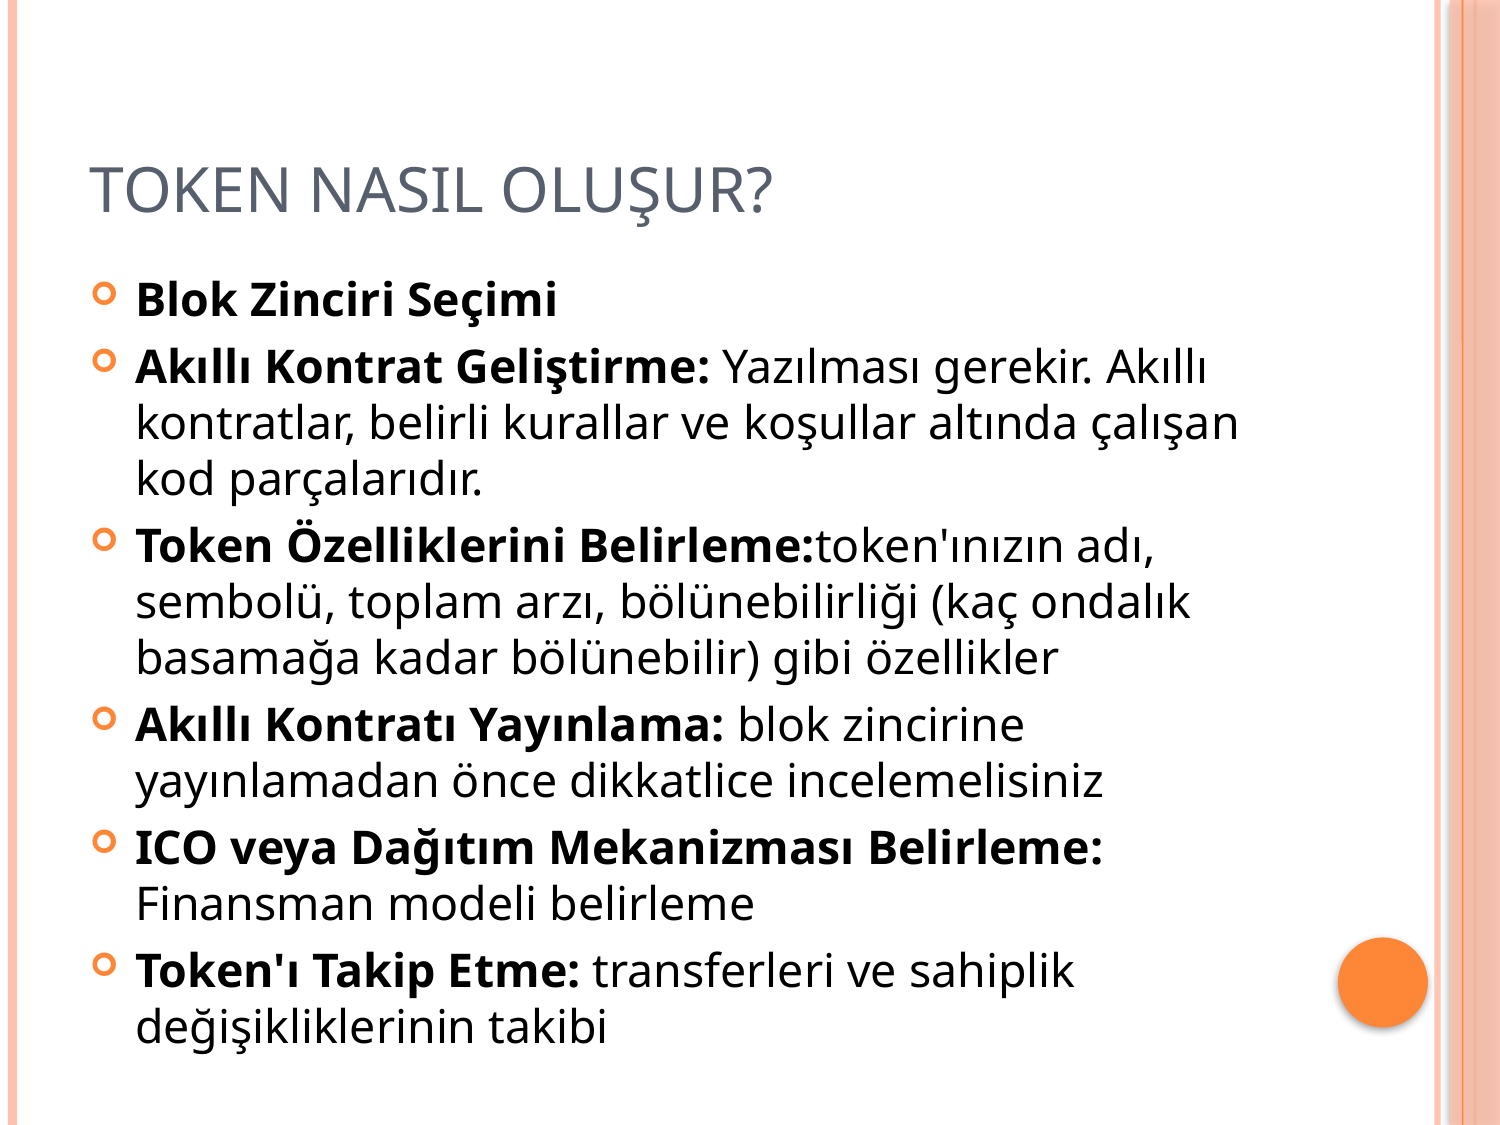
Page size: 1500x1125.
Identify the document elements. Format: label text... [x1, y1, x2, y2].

list Blok Zinciri Seçimi Akıllı Kontrat Geliştirme: Yazılması gerekir. Akıllı kontratlar, belirli kurallar ve koşullar altında çalışan kod parçalarıdır. Token Özelliklerini Belirleme:token'ınızın adı, sembolü, toplam arzı, bölünebilirliği (kaç ondalık basamağa kadar bölünebilir) gibi özellikler Akıllı Kontratı Yayınlama: blok zincirine yayınlamadan önce dikkatlice incelemelisiniz ICO veya Dağıtım Mekanizması Belirleme: Finansman modeli belirleme Token'ı Takip Etme: transferleri ve sahiplik değişikliklerinin takibi [75, 262, 1300, 1062]
title TOKEN NASIL OLUŞUR? [75, 45, 1300, 233]
